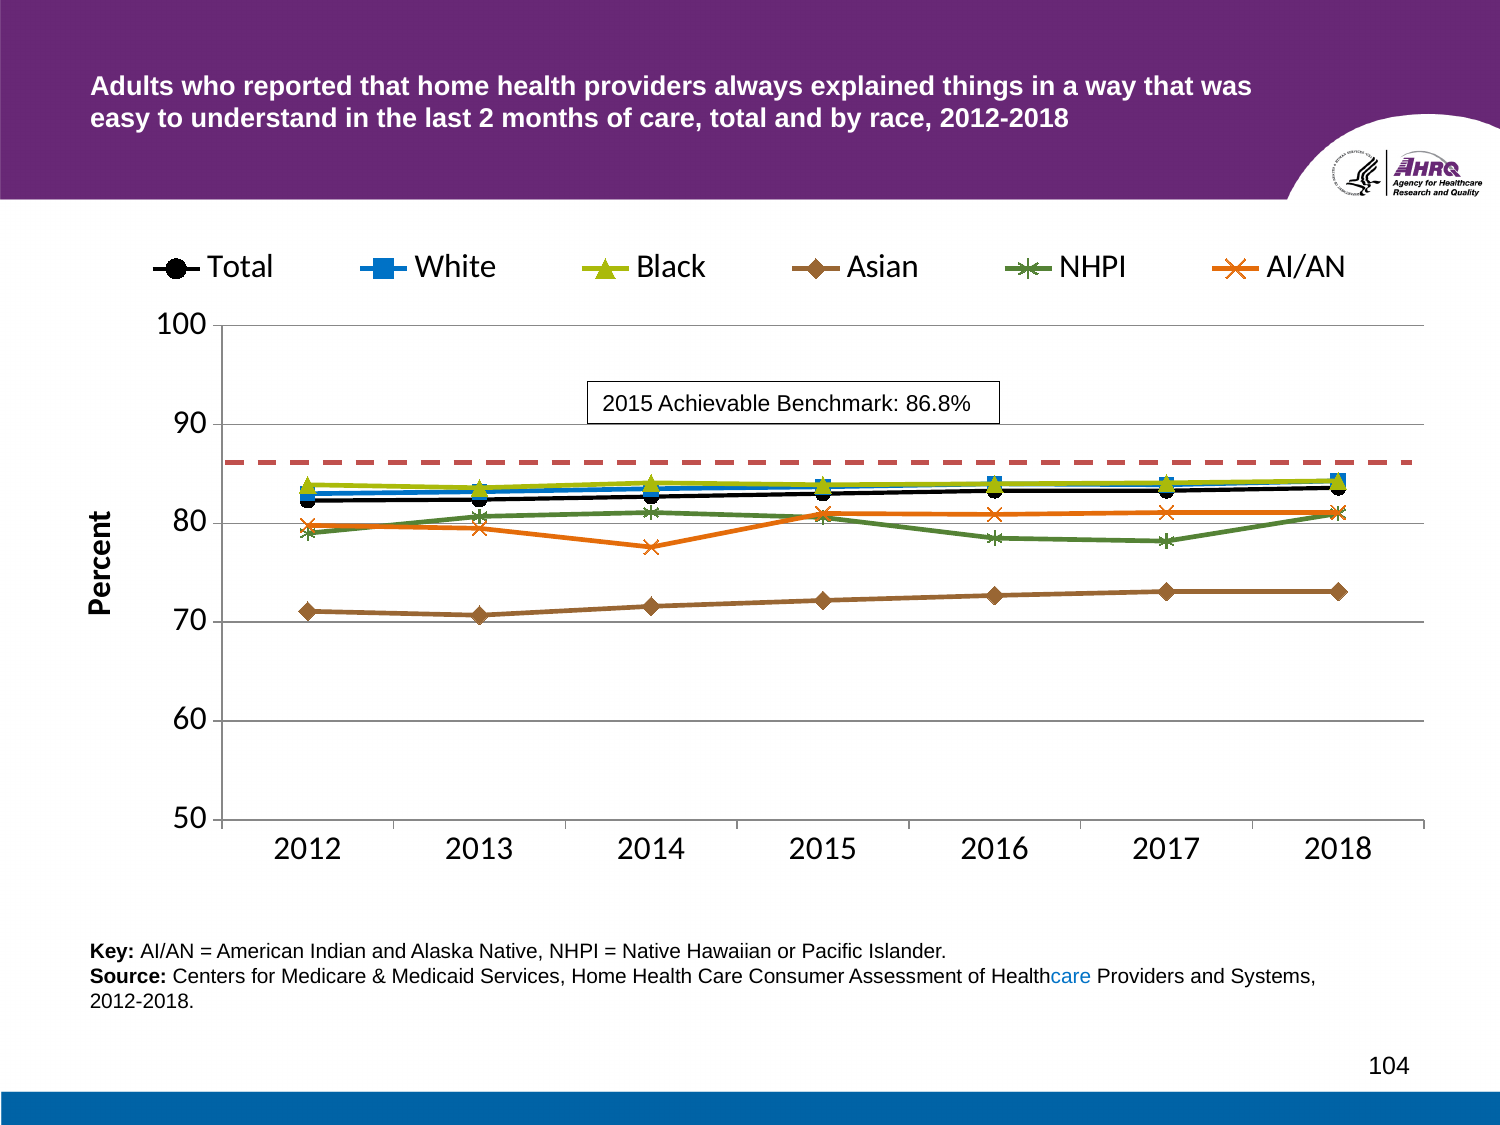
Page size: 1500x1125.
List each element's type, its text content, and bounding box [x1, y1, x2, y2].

text_box Key: AI/AN = American Indian and Alaska Native, NHPI = Native Hawaiian or Pacific Islander. Source: Centers for Medicare & Medicaid Services, Home Health Care Consumer Assessment of Healthcare Providers and Systems, 2012-2018. [75, 930, 1388, 1020]
chart [74, 239, 1426, 886]
picture [0, 0, 1500, 1125]
title Adults who reported that home health providers always explained things in a way that was easy to understand in the last 2 months of care, total and by race, 2012-2018 [75, 50, 1294, 152]
text_box 104 [1059, 1042, 1425, 1103]
